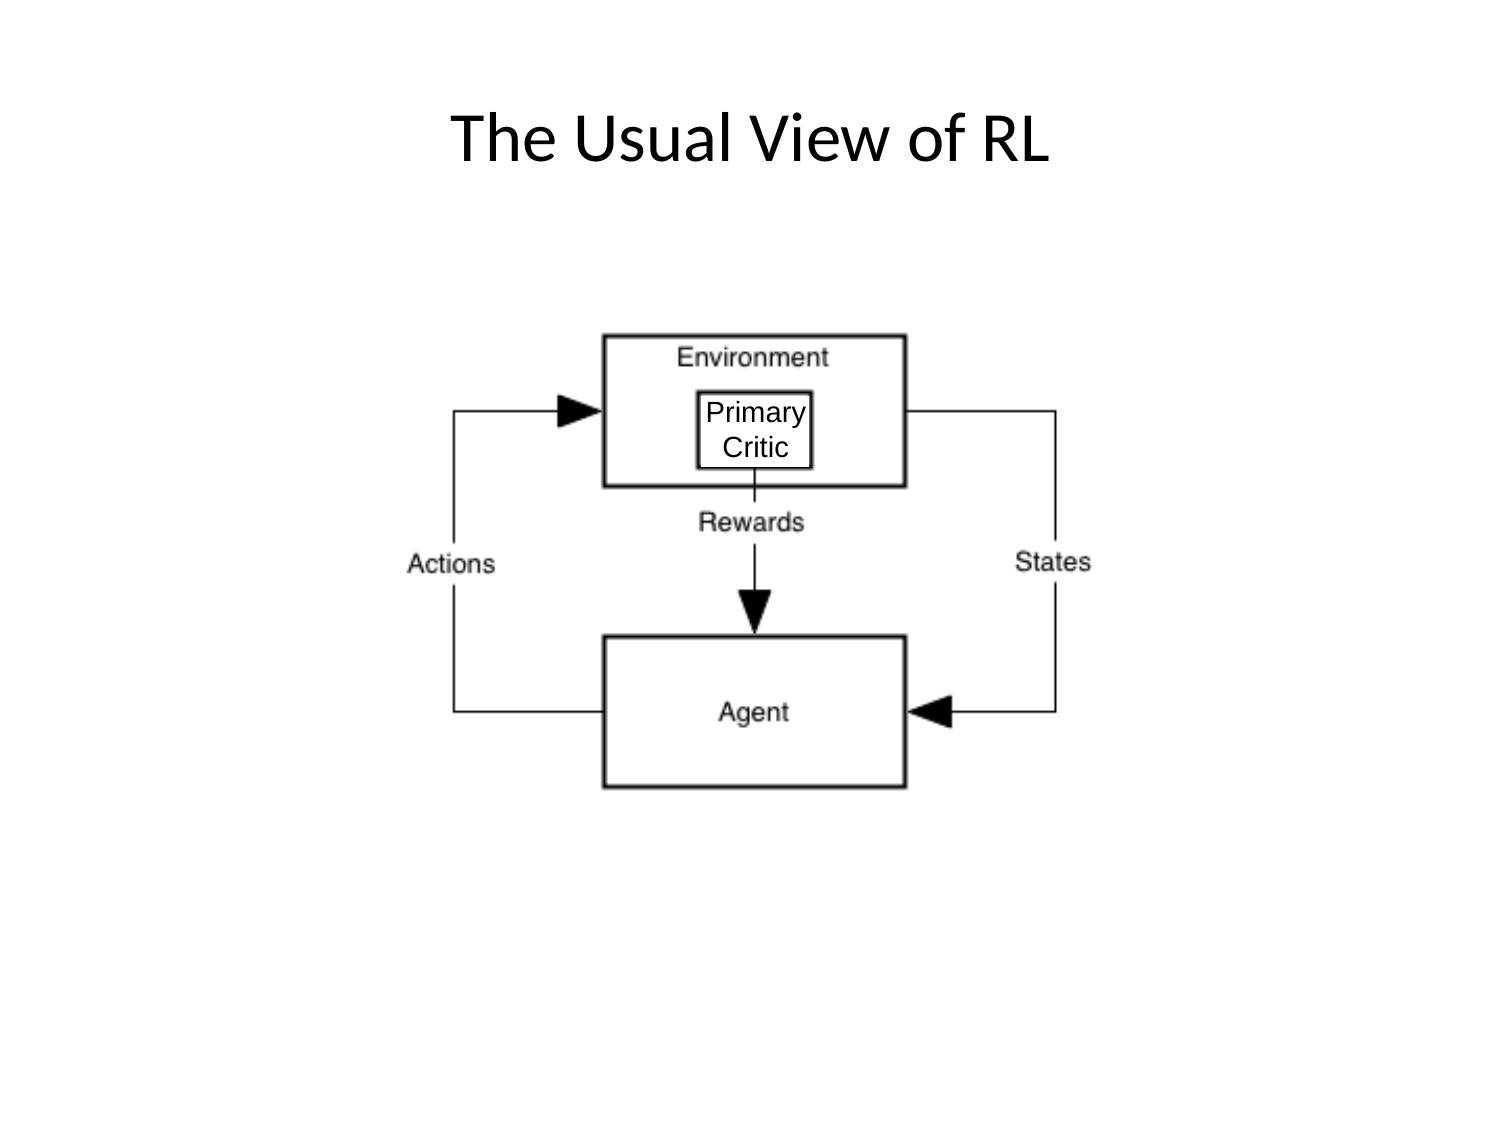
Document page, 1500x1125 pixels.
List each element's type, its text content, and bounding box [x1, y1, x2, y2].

picture [397, 323, 1103, 802]
title The Usual View of RL [80, 83, 1421, 184]
